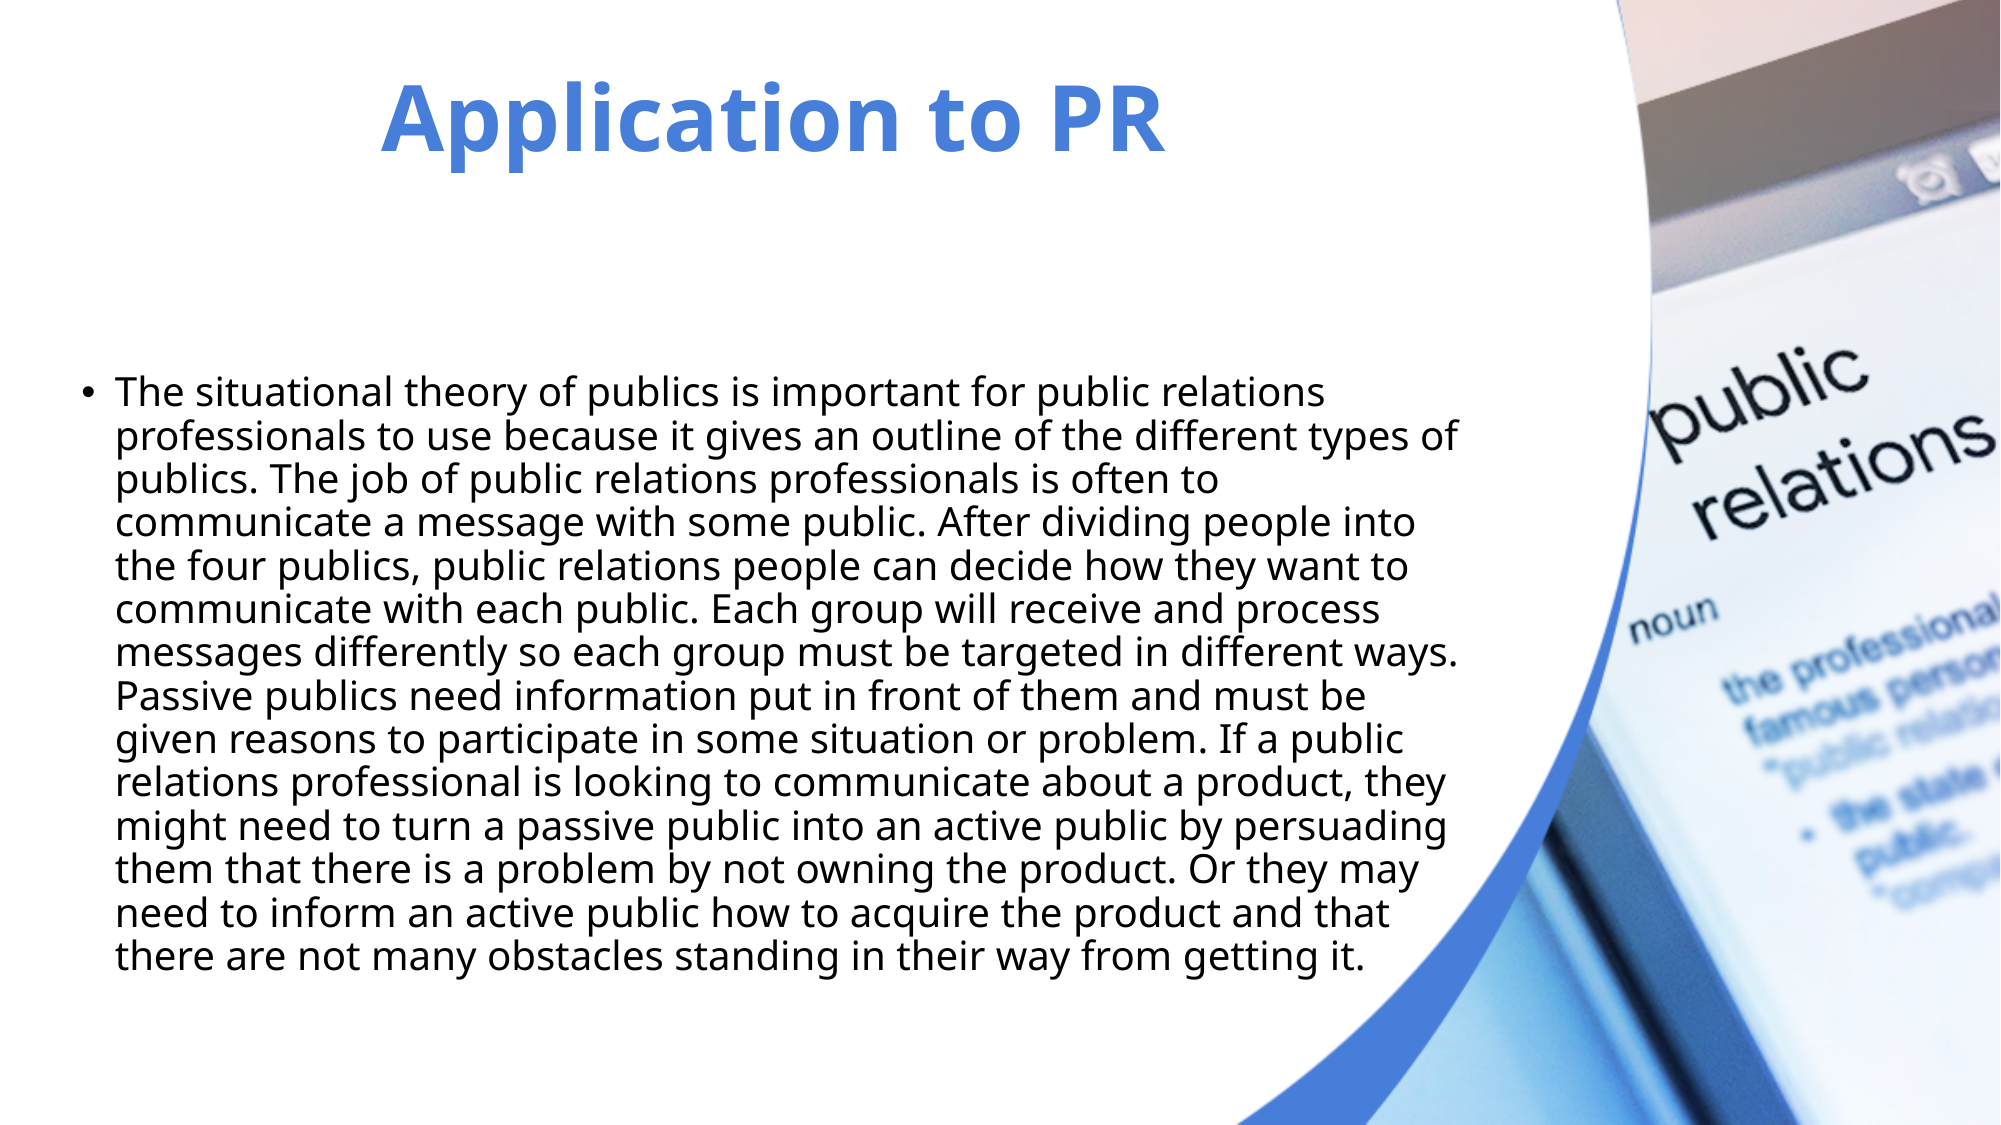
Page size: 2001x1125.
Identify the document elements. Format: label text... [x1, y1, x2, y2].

picture [0, 0, 2001, 1125]
title Application to PR [66, 68, 1482, 286]
list The situational theory of publics is important for public relations professionals to use because it gives an outline of the different types of publics. The job of public relations professionals is often to communicate a message with some public. After dividing people into the four publics, public relations people can decide how they want to communicate with each public. Each group will receive and process messages differently so each group must be targeted in different ways. Passive publics need information put in front of them and must be given reasons to participate in some situation or problem. If a public relations professional is looking to communicate about a product, they might need to turn a passive public into an active public by persuading them that there is a problem by not owning the product. Or they may need to inform an active public how to acquire the product and that there are not many obstacles standing in their way from getting it. [66, 302, 1482, 1022]
